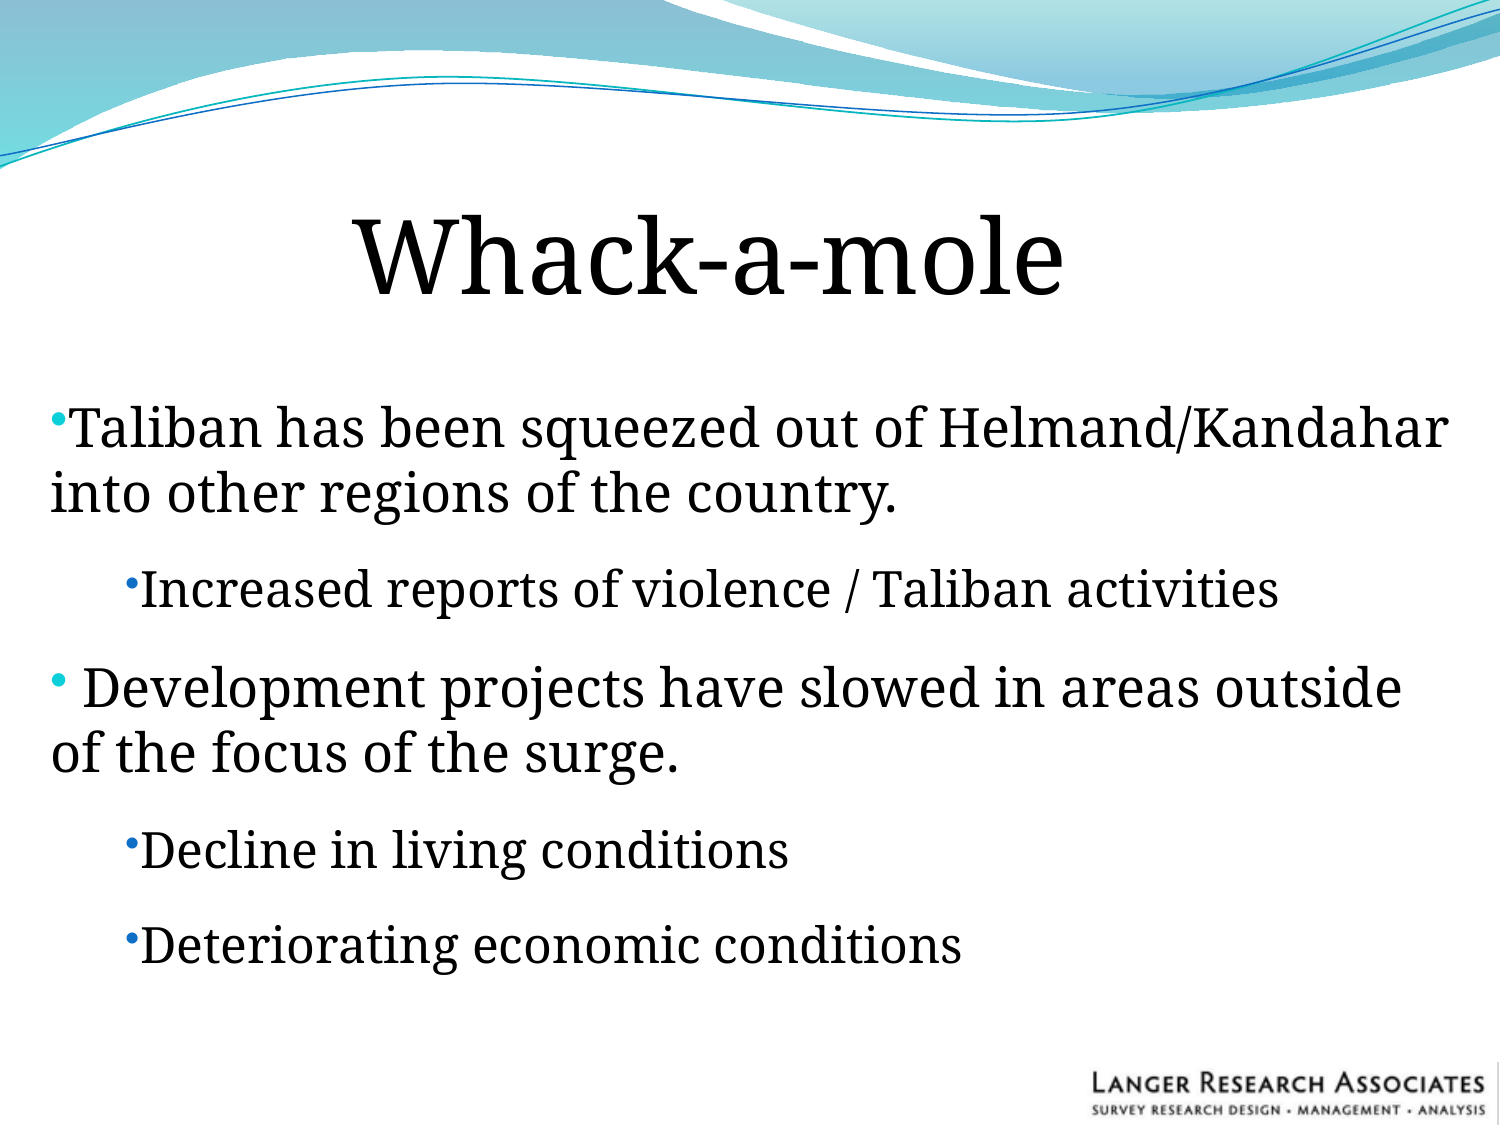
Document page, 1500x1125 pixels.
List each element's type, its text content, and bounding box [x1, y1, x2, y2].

subtitle Taliban has been squeezed out of Helmand/Kandahar into other regions of the country. Increased reports of violence / Taliban activities Development projects have slowed in areas outside of the focus of the surge. Decline in living conditions Deteriorating economic conditions [50, 385, 1463, 1022]
text_box Whack-a-mole [337, 182, 1131, 323]
picture [1082, 1062, 1500, 1125]
